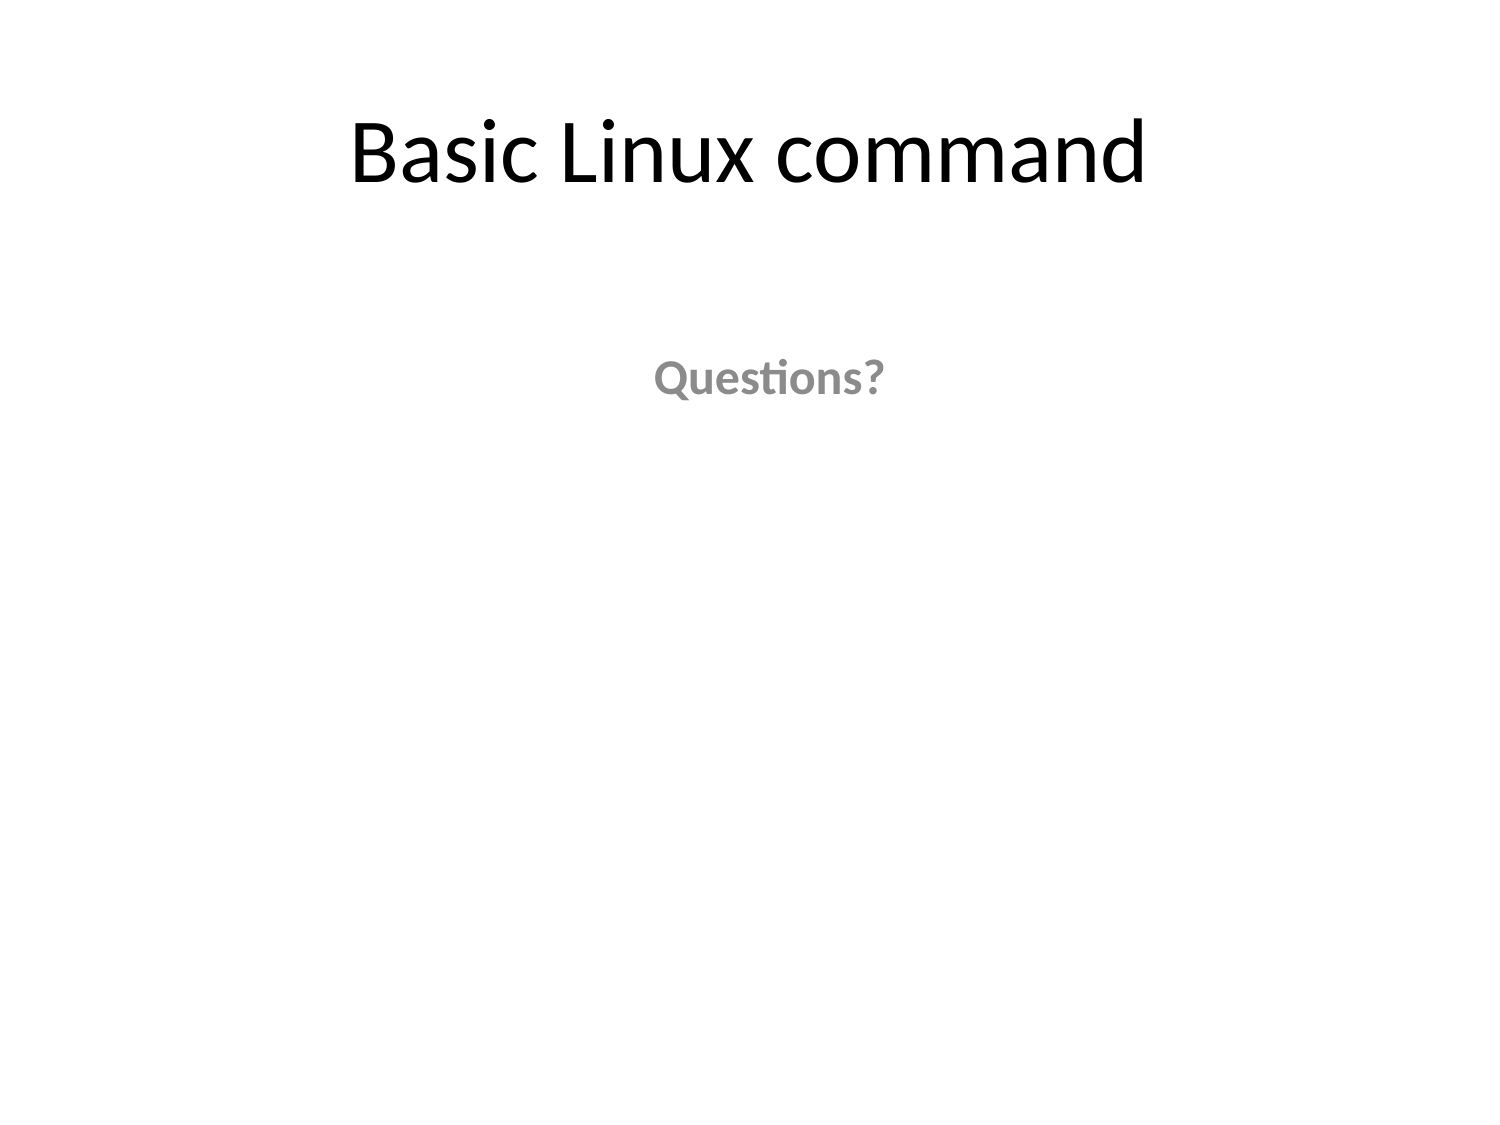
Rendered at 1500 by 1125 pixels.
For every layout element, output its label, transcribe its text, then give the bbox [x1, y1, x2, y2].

title Basic Linux command [112, 25, 1388, 266]
subtitle Questions? [112, 266, 1428, 935]
